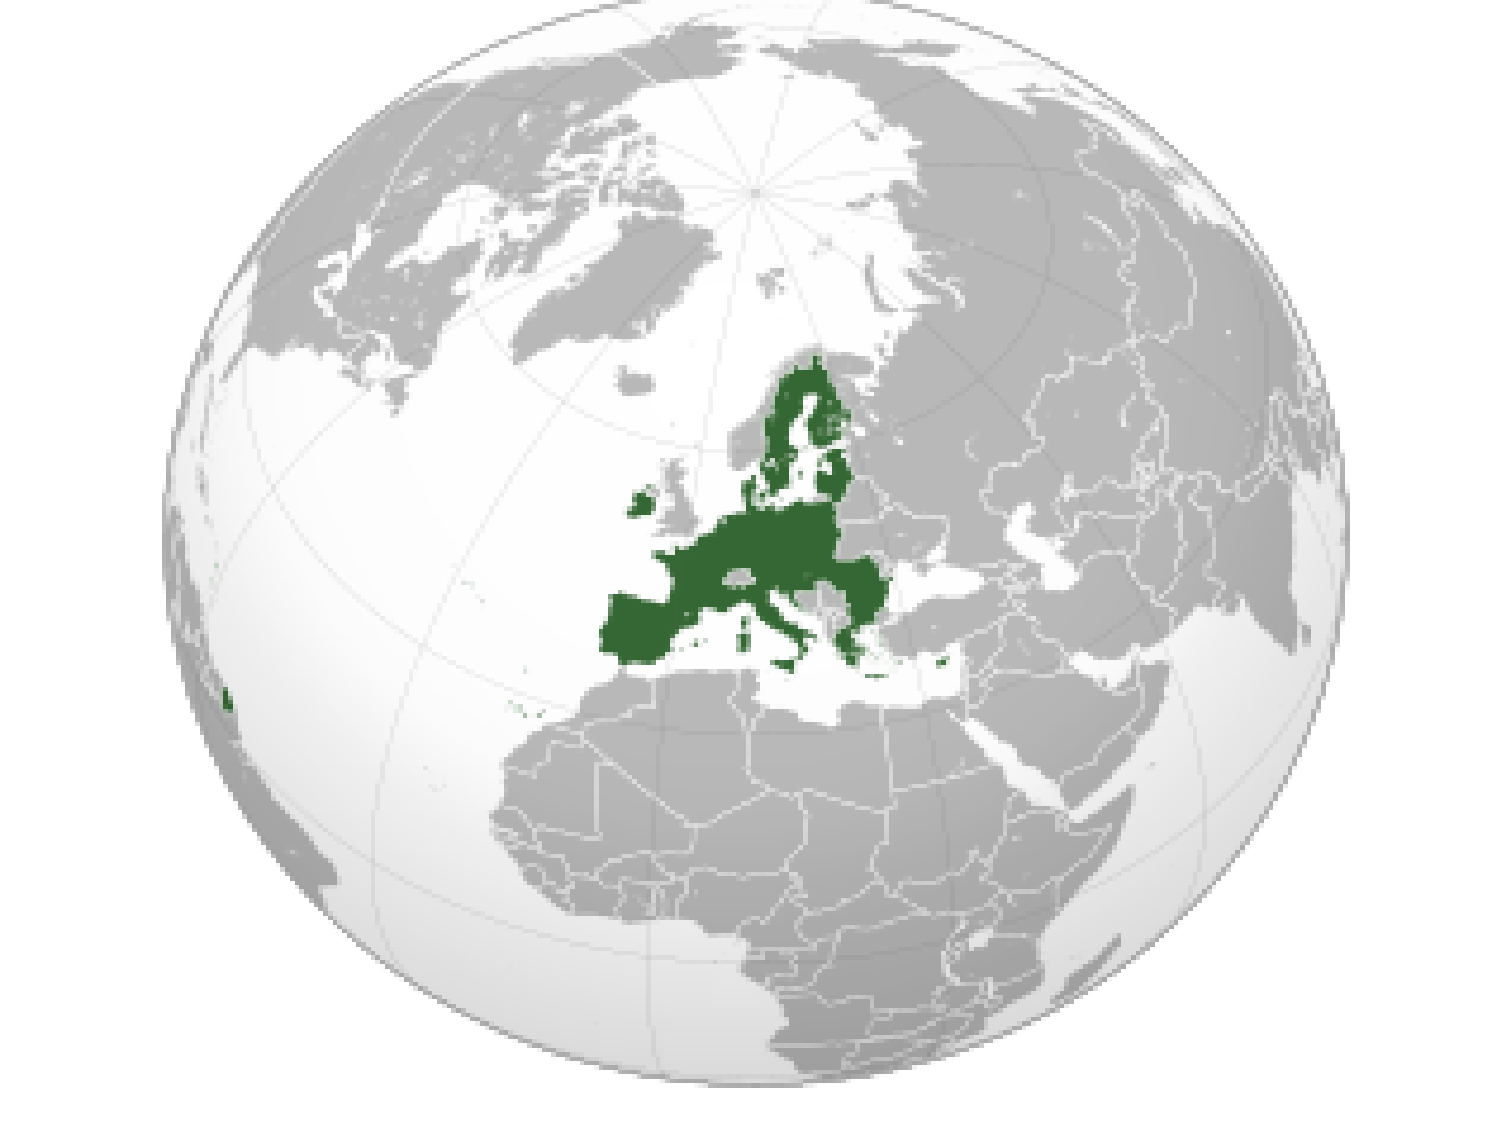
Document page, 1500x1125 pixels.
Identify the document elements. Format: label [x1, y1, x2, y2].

list [162, 0, 1351, 1088]
